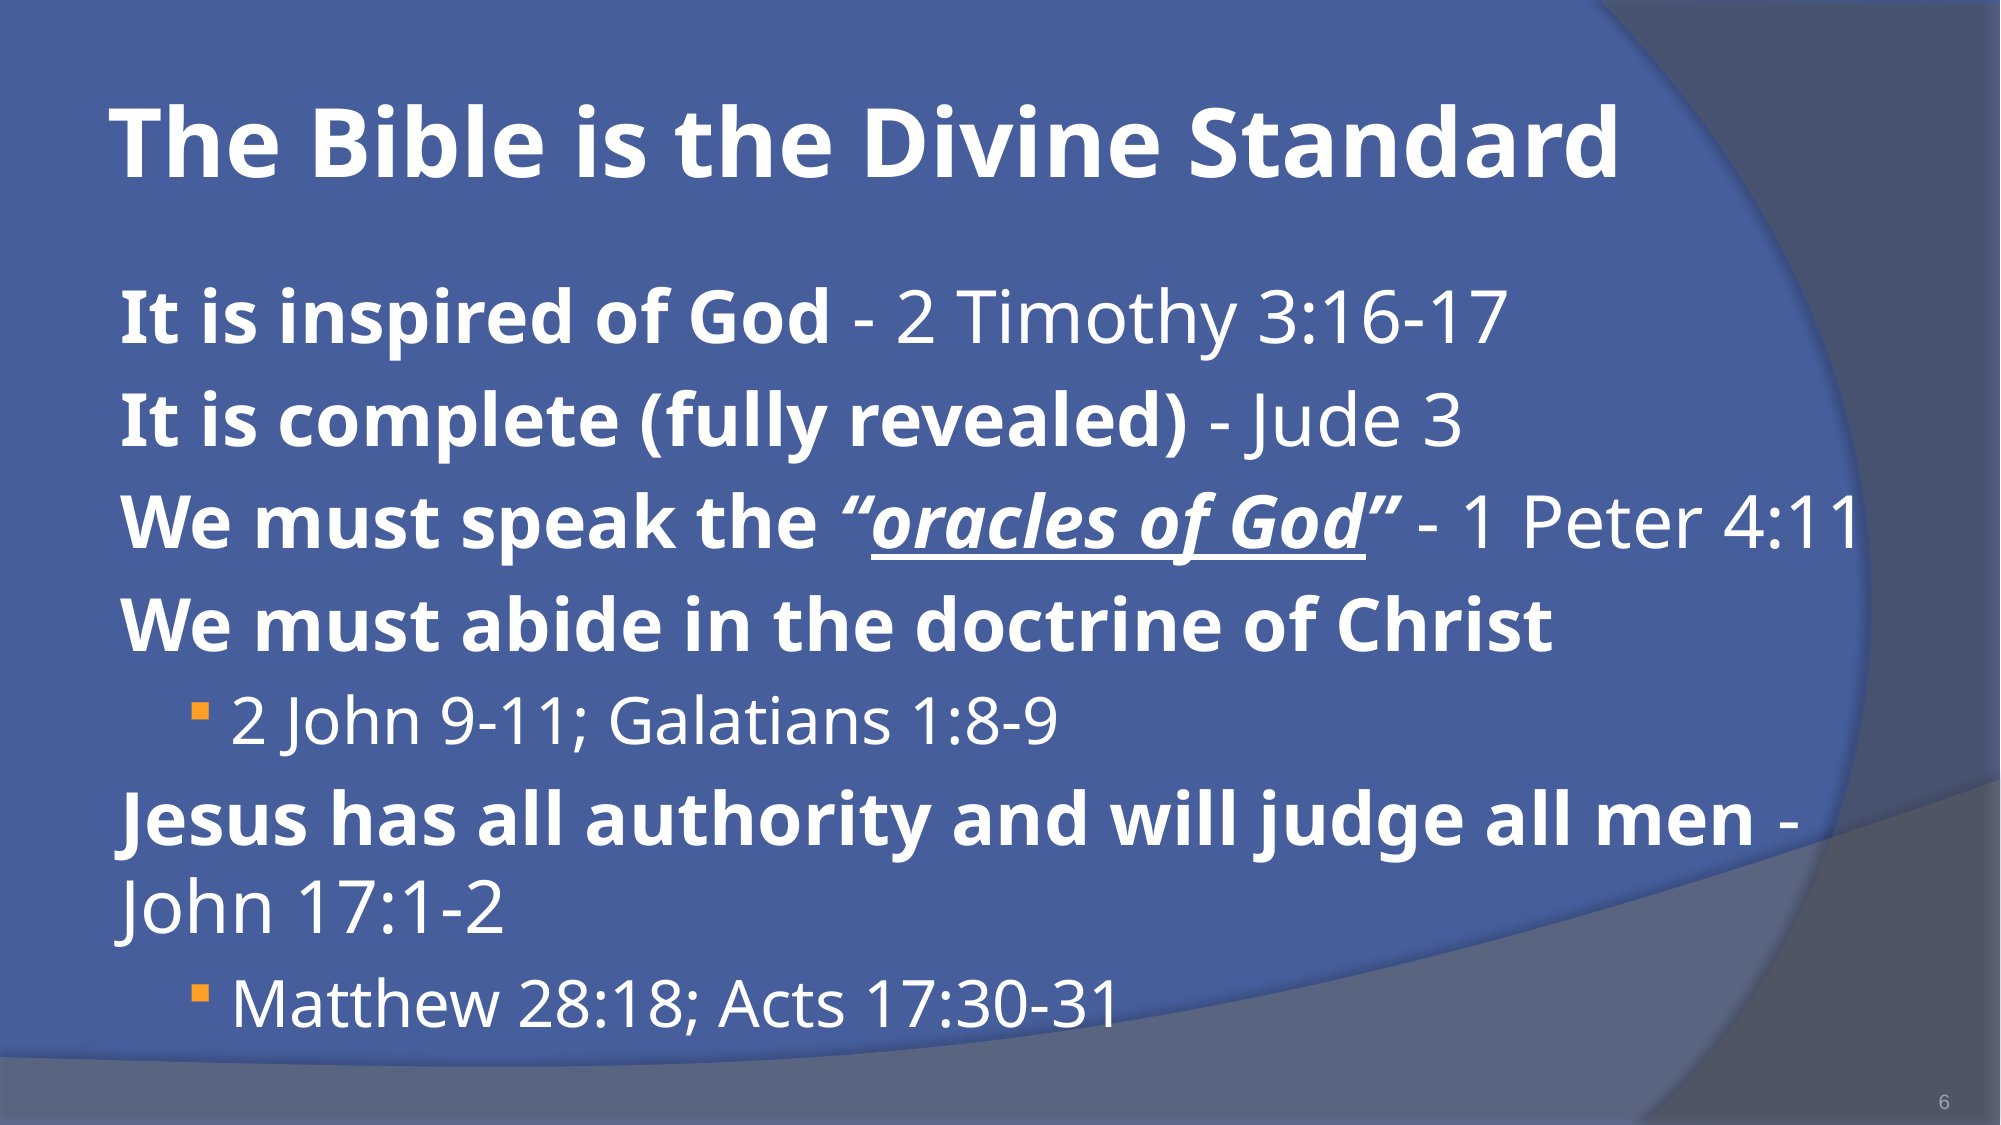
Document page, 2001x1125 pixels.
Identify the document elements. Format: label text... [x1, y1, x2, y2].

slide_number 6 [1783, 1053, 1950, 1114]
list It is inspired of God - 2 Timothy 3:16-17 It is complete (fully revealed) - Jude 3 We must speak the “oracles of God” - 1 Peter 4:11 We must abide in the doctrine of Christ 2 John 9-11; Galatians 1:8-9 Jesus has all authority and will judge all men - John 17:1-2 Matthew 28:18; Acts 17:30-31 [99, 262, 1963, 1054]
title The Bible is the Divine Standard [99, 45, 1650, 233]
